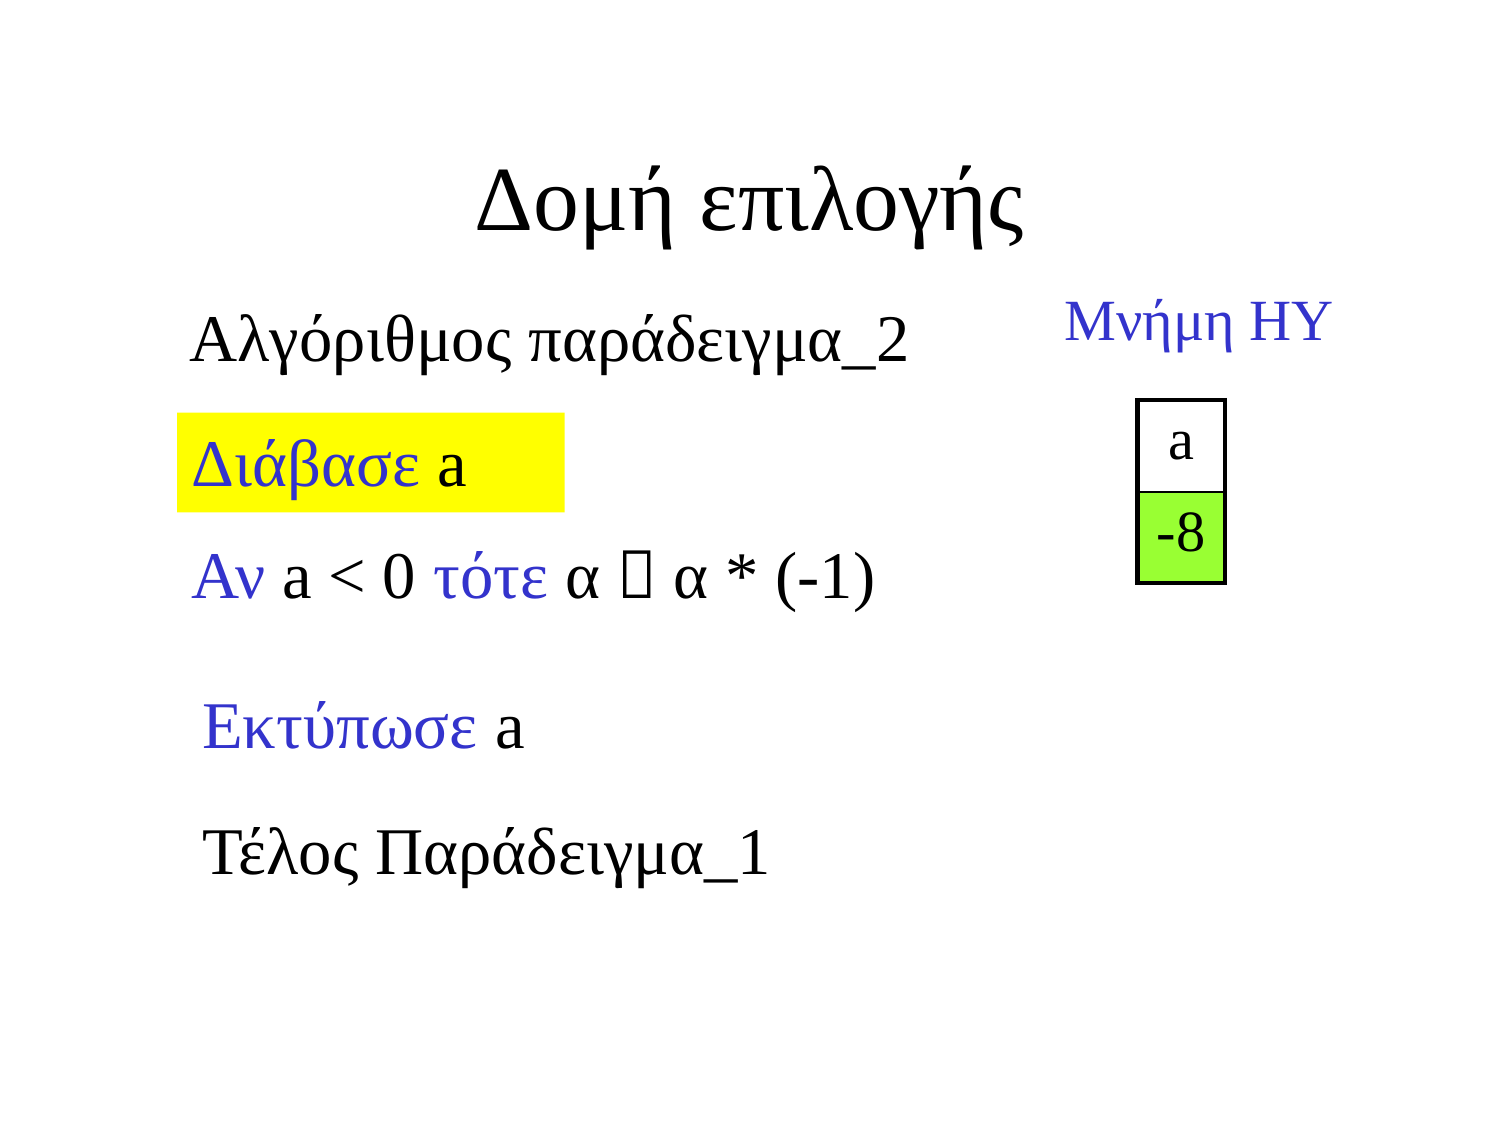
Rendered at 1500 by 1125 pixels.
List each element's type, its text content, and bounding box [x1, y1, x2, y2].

text_box Δομή επιλογής [112, 99, 1388, 288]
text_box Εκτύπωσε a [187, 674, 575, 770]
text_box Αν a < 0 τότε α  α * (-1) [177, 524, 988, 613]
text_box Τέλος Παράδειγμα_1 [187, 800, 838, 978]
text_box Αλγόριθμος παράδειγμα_2 [174, 288, 1088, 400]
text_box Μνήμη ΗΥ [1050, 275, 1375, 360]
table_header a [1140, 402, 1223, 491]
text_box Διάβασε a [177, 412, 565, 513]
table_cell -8 [1140, 493, 1223, 581]
